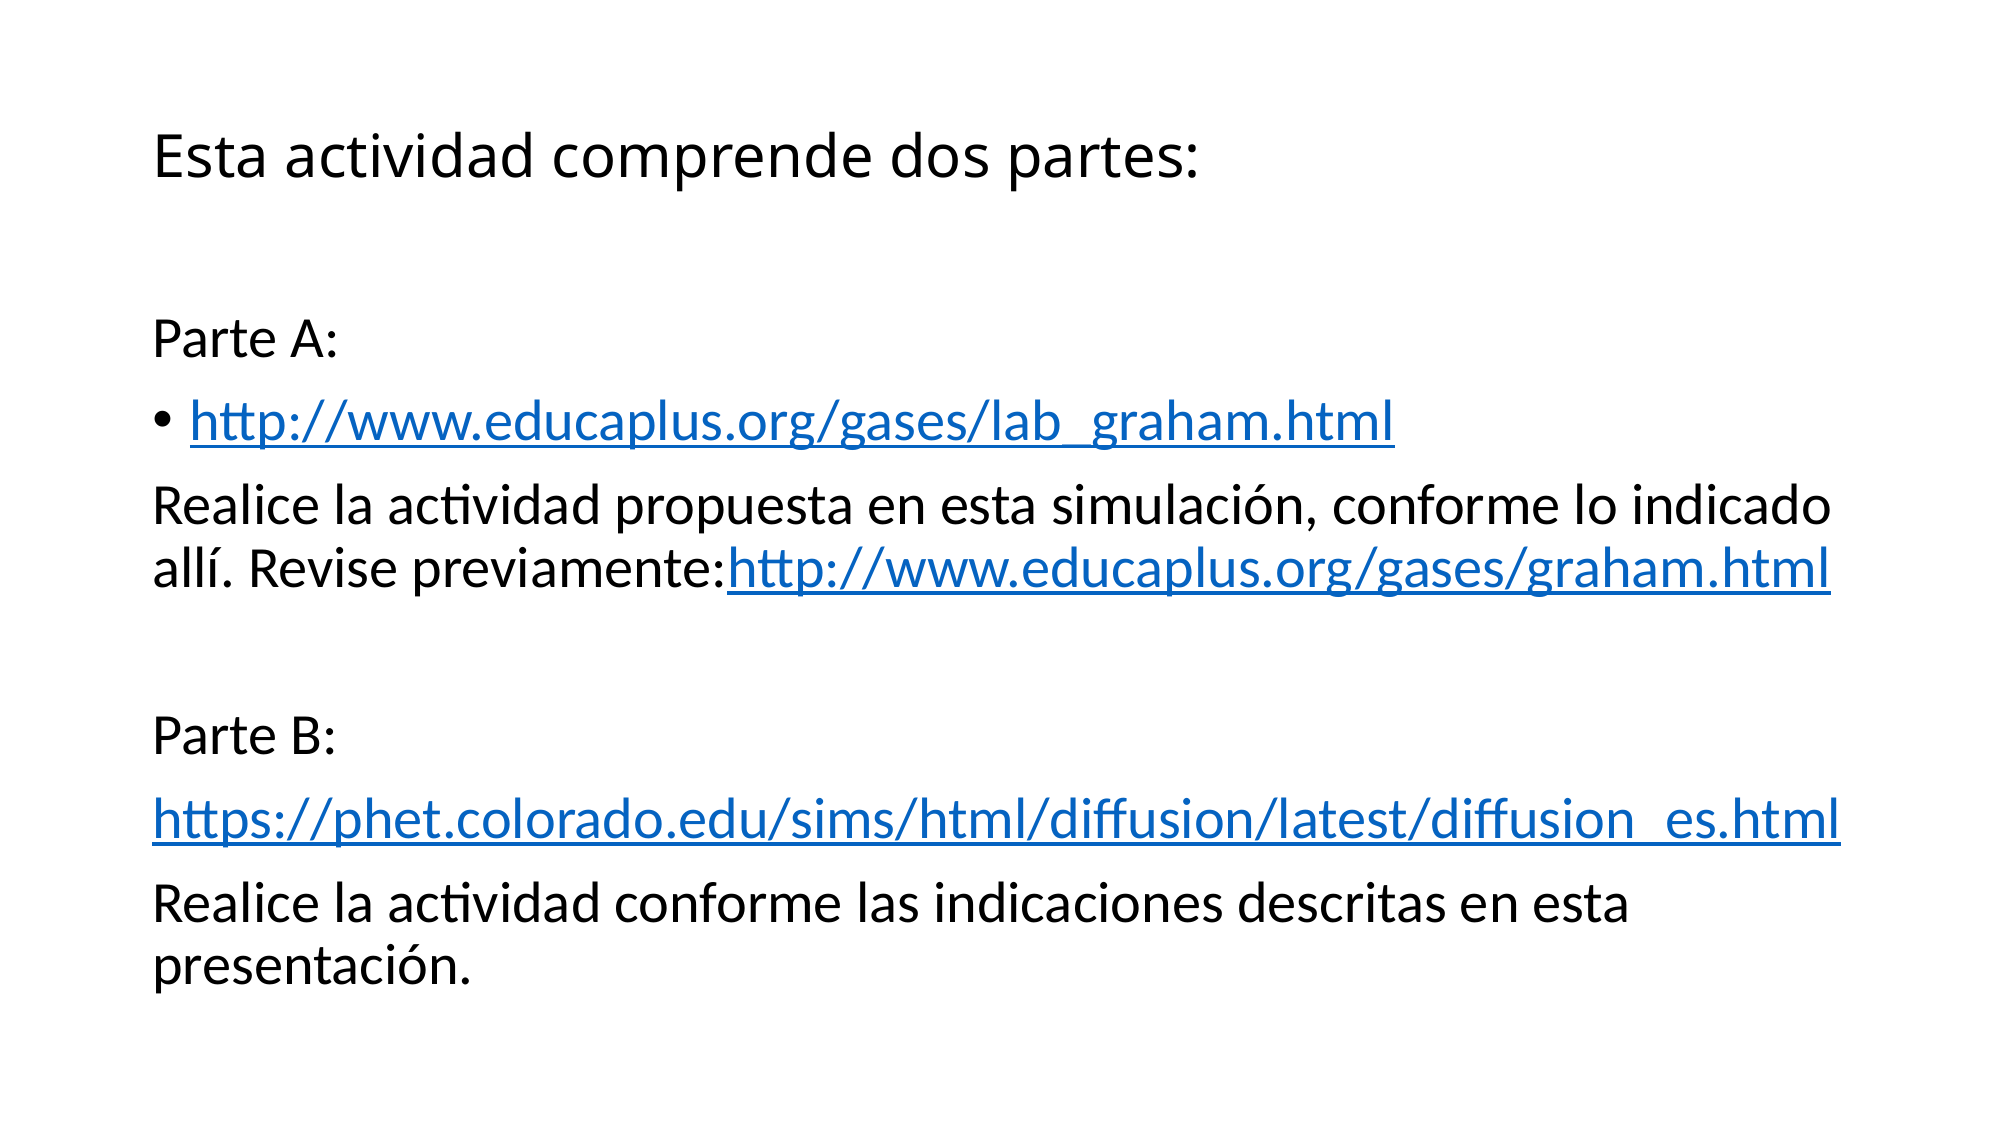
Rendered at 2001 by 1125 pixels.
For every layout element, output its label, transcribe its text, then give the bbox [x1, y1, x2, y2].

title Esta actividad comprende dos partes: [137, 53, 1863, 271]
list Parte A: http://www.educaplus.org/gases/lab_graham.html Realice la actividad propuesta en esta simulación, conforme lo indicado allí. Revise previamente:http://www.educaplus.org/gases/graham.html Parte B: https://phet.colorado.edu/sims/html/diffusion/latest/diffusion_es.html Realice la actividad conforme las indicaciones descritas en esta presentación. [137, 299, 1944, 1031]
